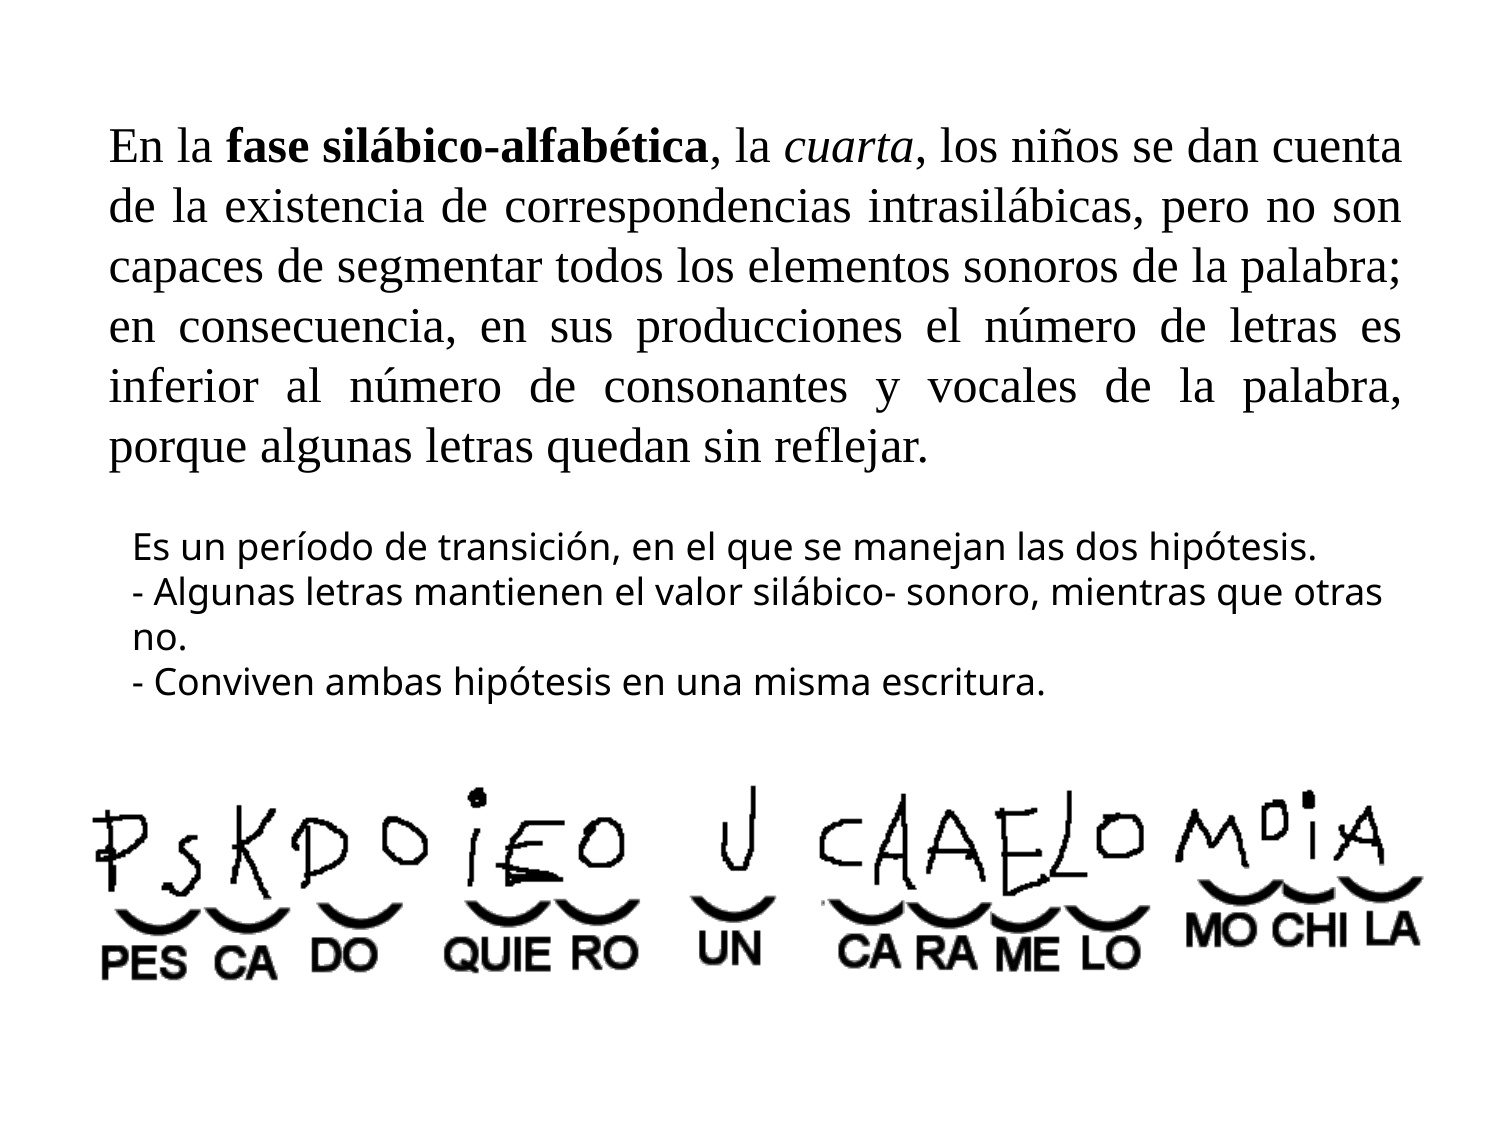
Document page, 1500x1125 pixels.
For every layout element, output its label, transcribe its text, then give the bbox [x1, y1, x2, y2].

text_box En la fase silábico-alfabética, la cuarta, los niños se dan cuenta de la existencia de correspondencias intrasilábicas, pero no son capaces de segmentar todos los elementos sonoros de la palabra; en consecuencia, en sus producciones el número de letras es inferior al número de consonantes y vocales de la palabra, porque algunas letras quedan sin reflejar. [93, 105, 1418, 481]
text_box Es un período de transición, en el que se manejan las dos hipótesis. - Algunas letras mantienen el valor silábico- sonoro, mientras que otras no. - Conviven ambas hipótesis en una misma escritura. [117, 515, 1418, 711]
picture [81, 761, 1436, 996]
